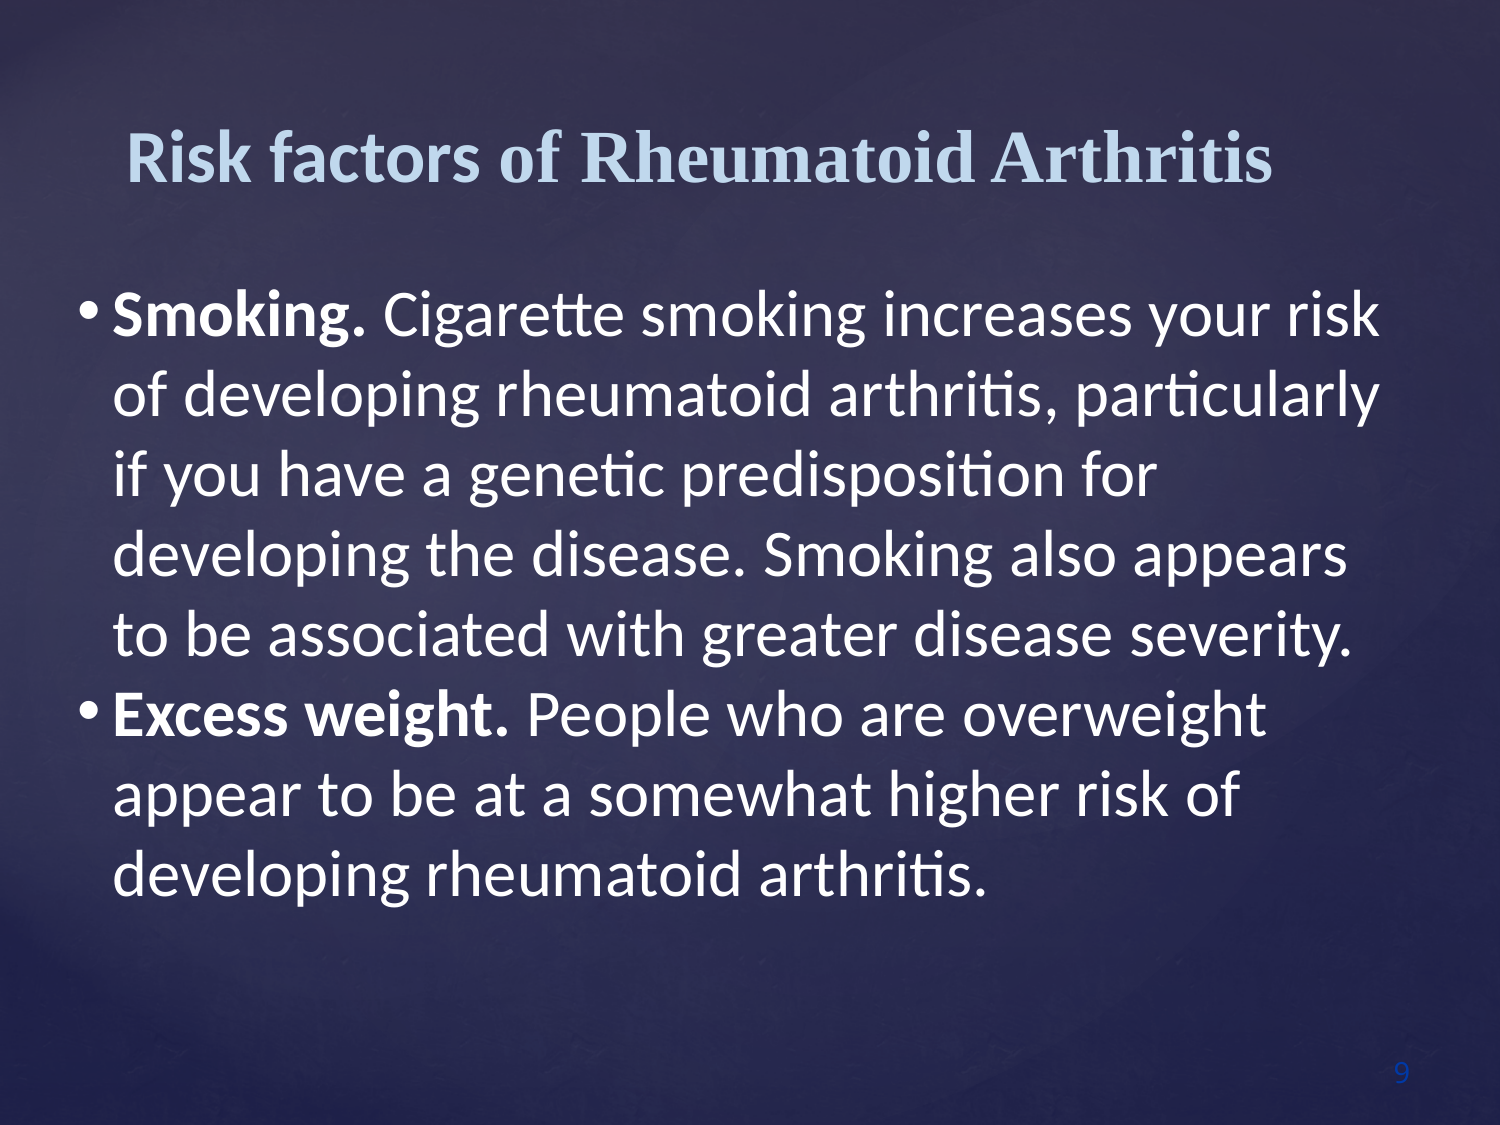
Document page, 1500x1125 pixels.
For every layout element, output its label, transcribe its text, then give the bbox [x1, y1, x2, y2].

text_box 9 [1074, 1012, 1425, 1073]
text_box Smoking. Cigarette smoking increases your risk of developing rheumatoid arthritis, particularly if you have a genetic predisposition for developing the disease. Smoking also appears to be associated with greater disease severity. Excess weight. People who are overweight appear to be at a somewhat higher risk of developing rheumatoid arthritis. [62, 262, 1400, 917]
text_box Risk factors of Rheumatoid Arthritis [0, 99, 1438, 205]
